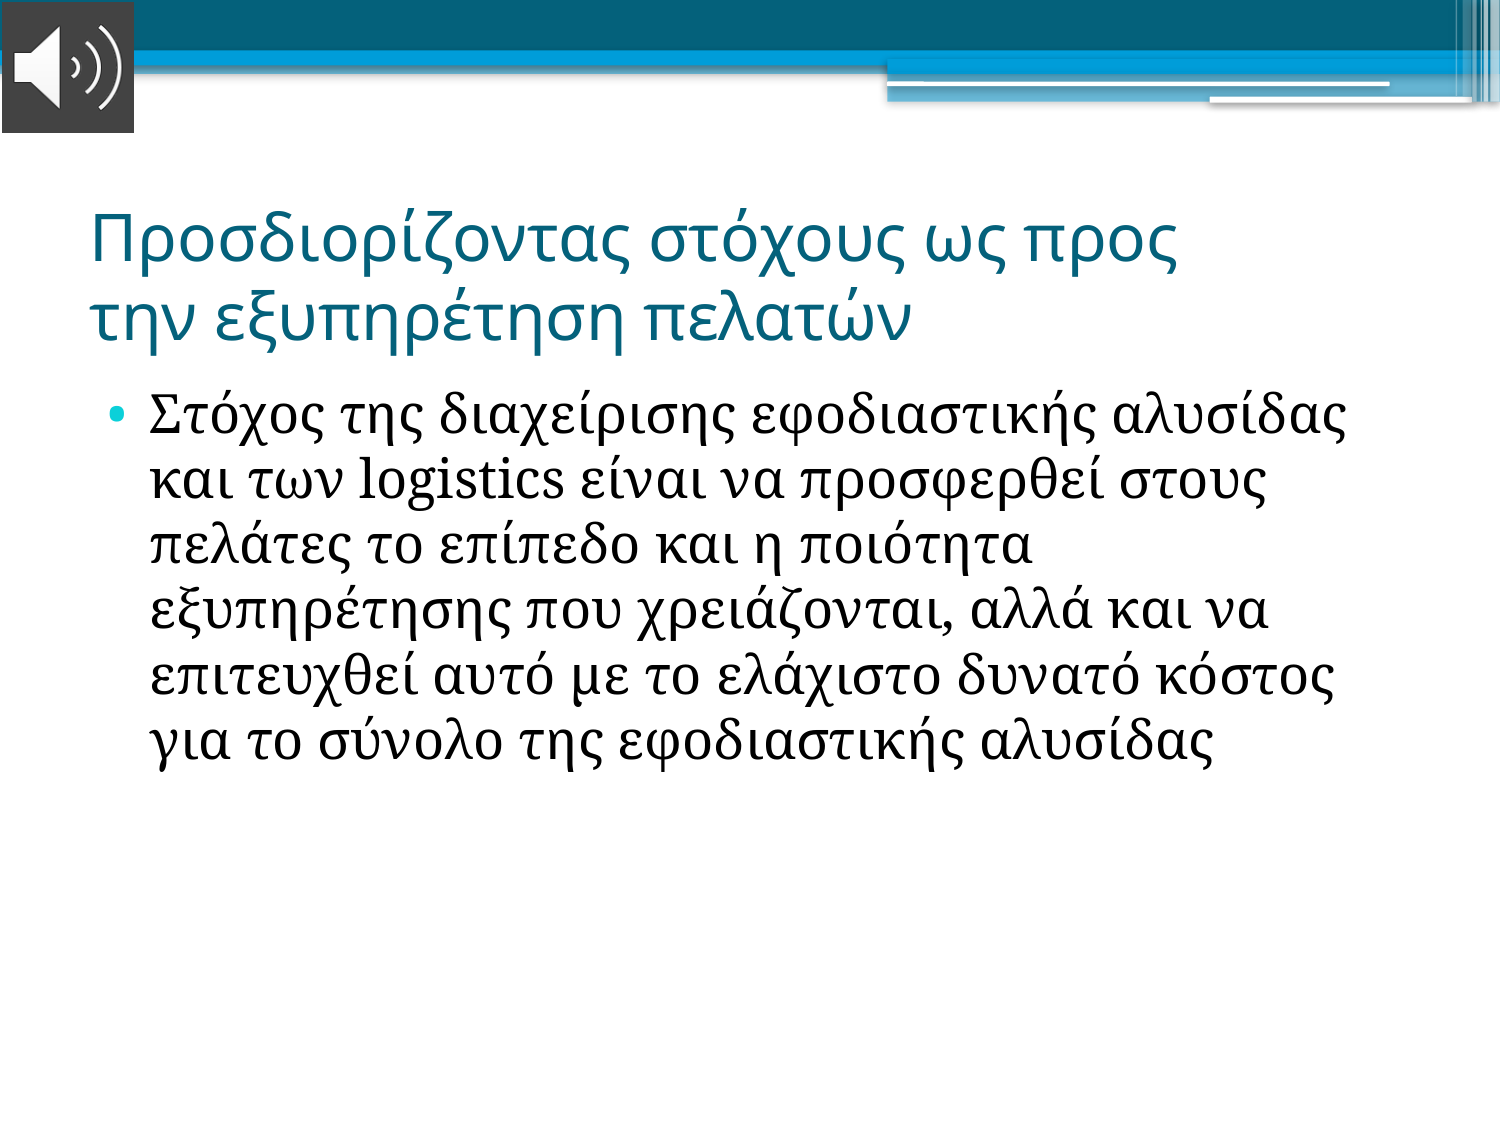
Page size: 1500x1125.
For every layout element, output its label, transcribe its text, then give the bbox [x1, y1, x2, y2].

list Στόχος της διαχείρισης εφοδιαστικής αλυσίδας και των logistics είναι να προσφερθεί στους πελάτες το επίπεδο και η ποιότητα εξυπηρέτησης που χρειάζονται, αλλά και να επιτευχθεί αυτό με το ελάχιστο δυνατό κόστος για το σύνολο της εφοδιαστικής αλυσίδας [75, 372, 1425, 1082]
title Προσδιορίζοντας στόχους ως προς την εξυπηρέτηση πελατών [75, 187, 1425, 363]
picture [0, 3, 135, 135]
